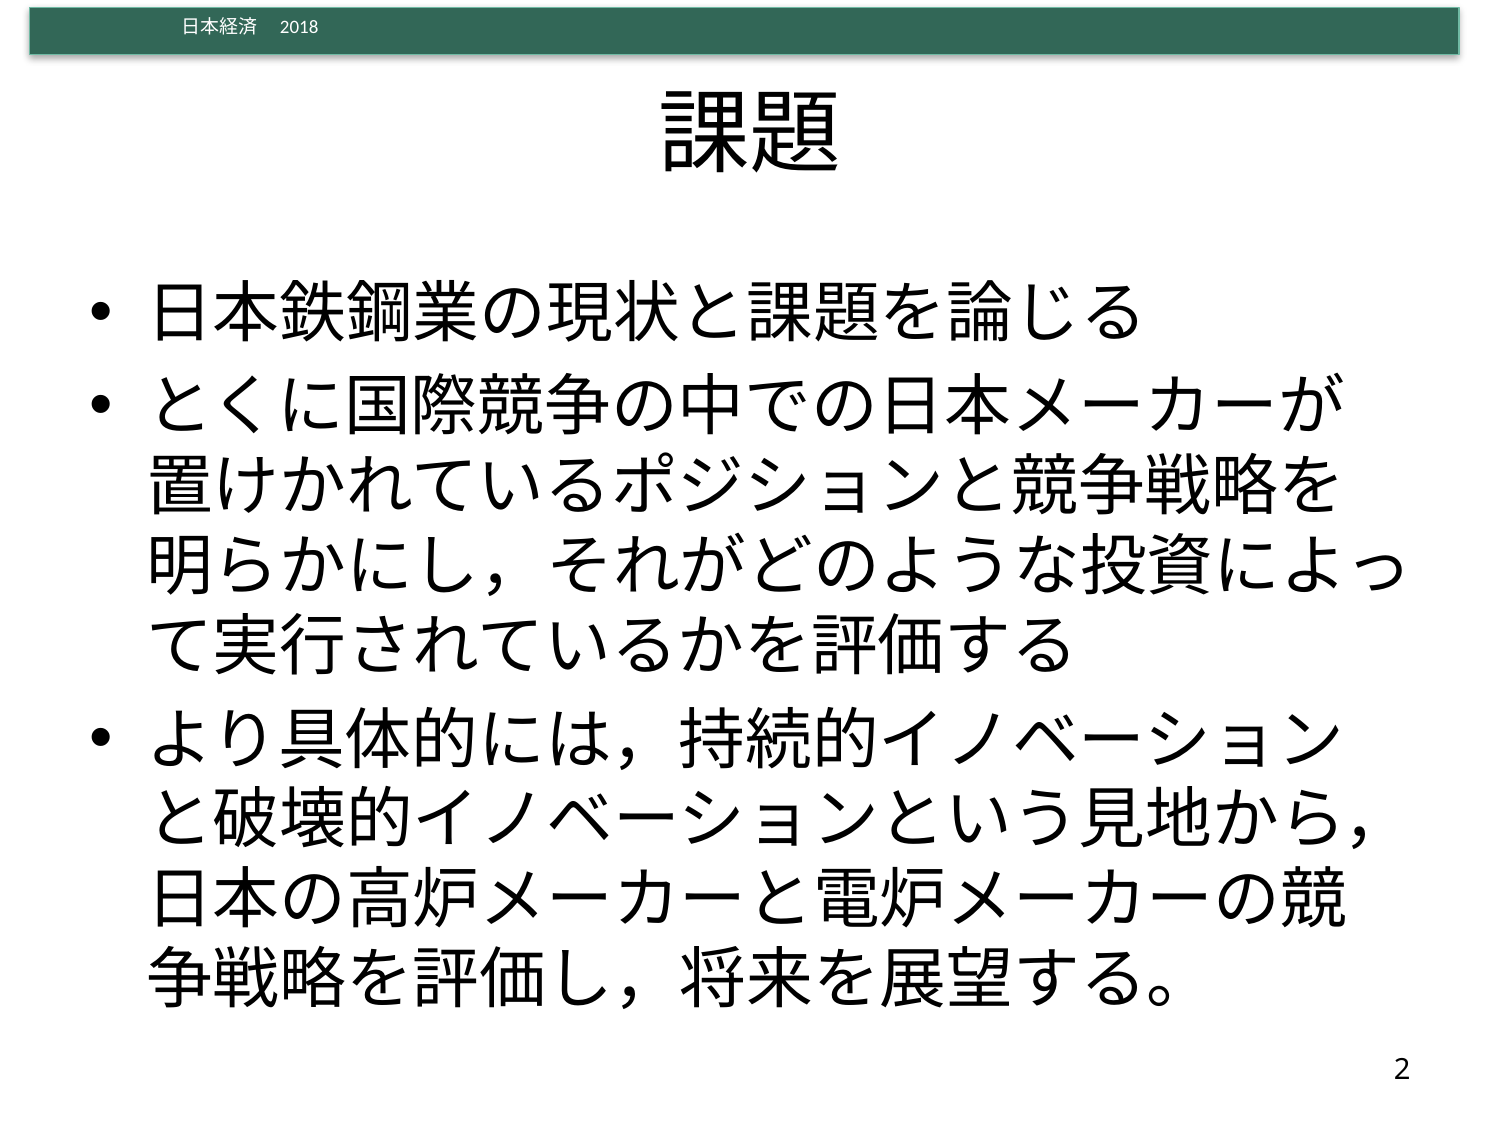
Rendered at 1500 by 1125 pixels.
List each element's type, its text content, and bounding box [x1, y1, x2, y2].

list 日本鉄鋼業の現状と課題を論じる とくに国際競争の中での日本メーカーが置けかれているポジションと競争戦略を明らかにし，それがどのような投資によって実行されているかを評価する より具体的には，持続的イノベーションと破壊的イノベーションという見地から，日本の高炉メーカーと電炉メーカーの競争戦略を評価し，将来を展望する。 [75, 262, 1425, 1005]
title 課題 [75, 66, 1425, 256]
slide_number 2 [1299, 1042, 1425, 1103]
